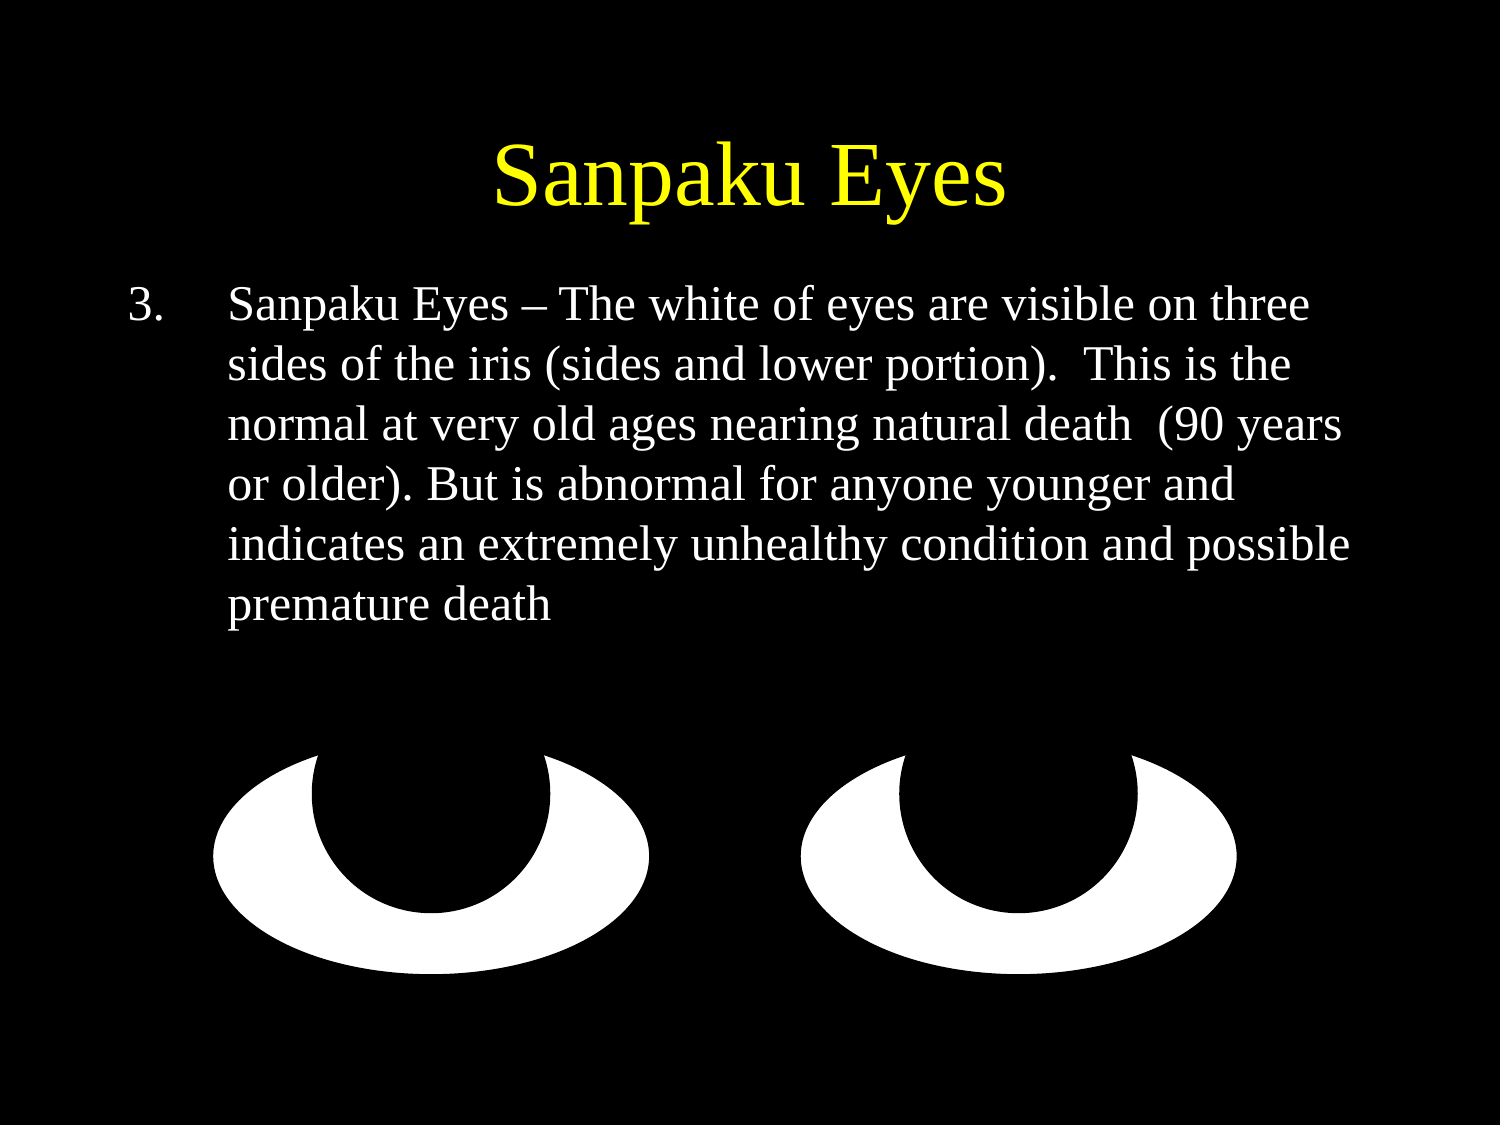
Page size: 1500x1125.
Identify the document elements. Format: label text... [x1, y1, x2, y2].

title Sanpaku Eyes [112, 74, 1388, 262]
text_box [212, 674, 1238, 976]
list Sanpaku Eyes – The white of eyes are visible on three sides of the iris (sides and lower portion). This is the normal at very old ages nearing natural death (90 years or older). But is abnormal for anyone younger and indicates an extremely unhealthy condition and possible premature death [112, 262, 1388, 638]
